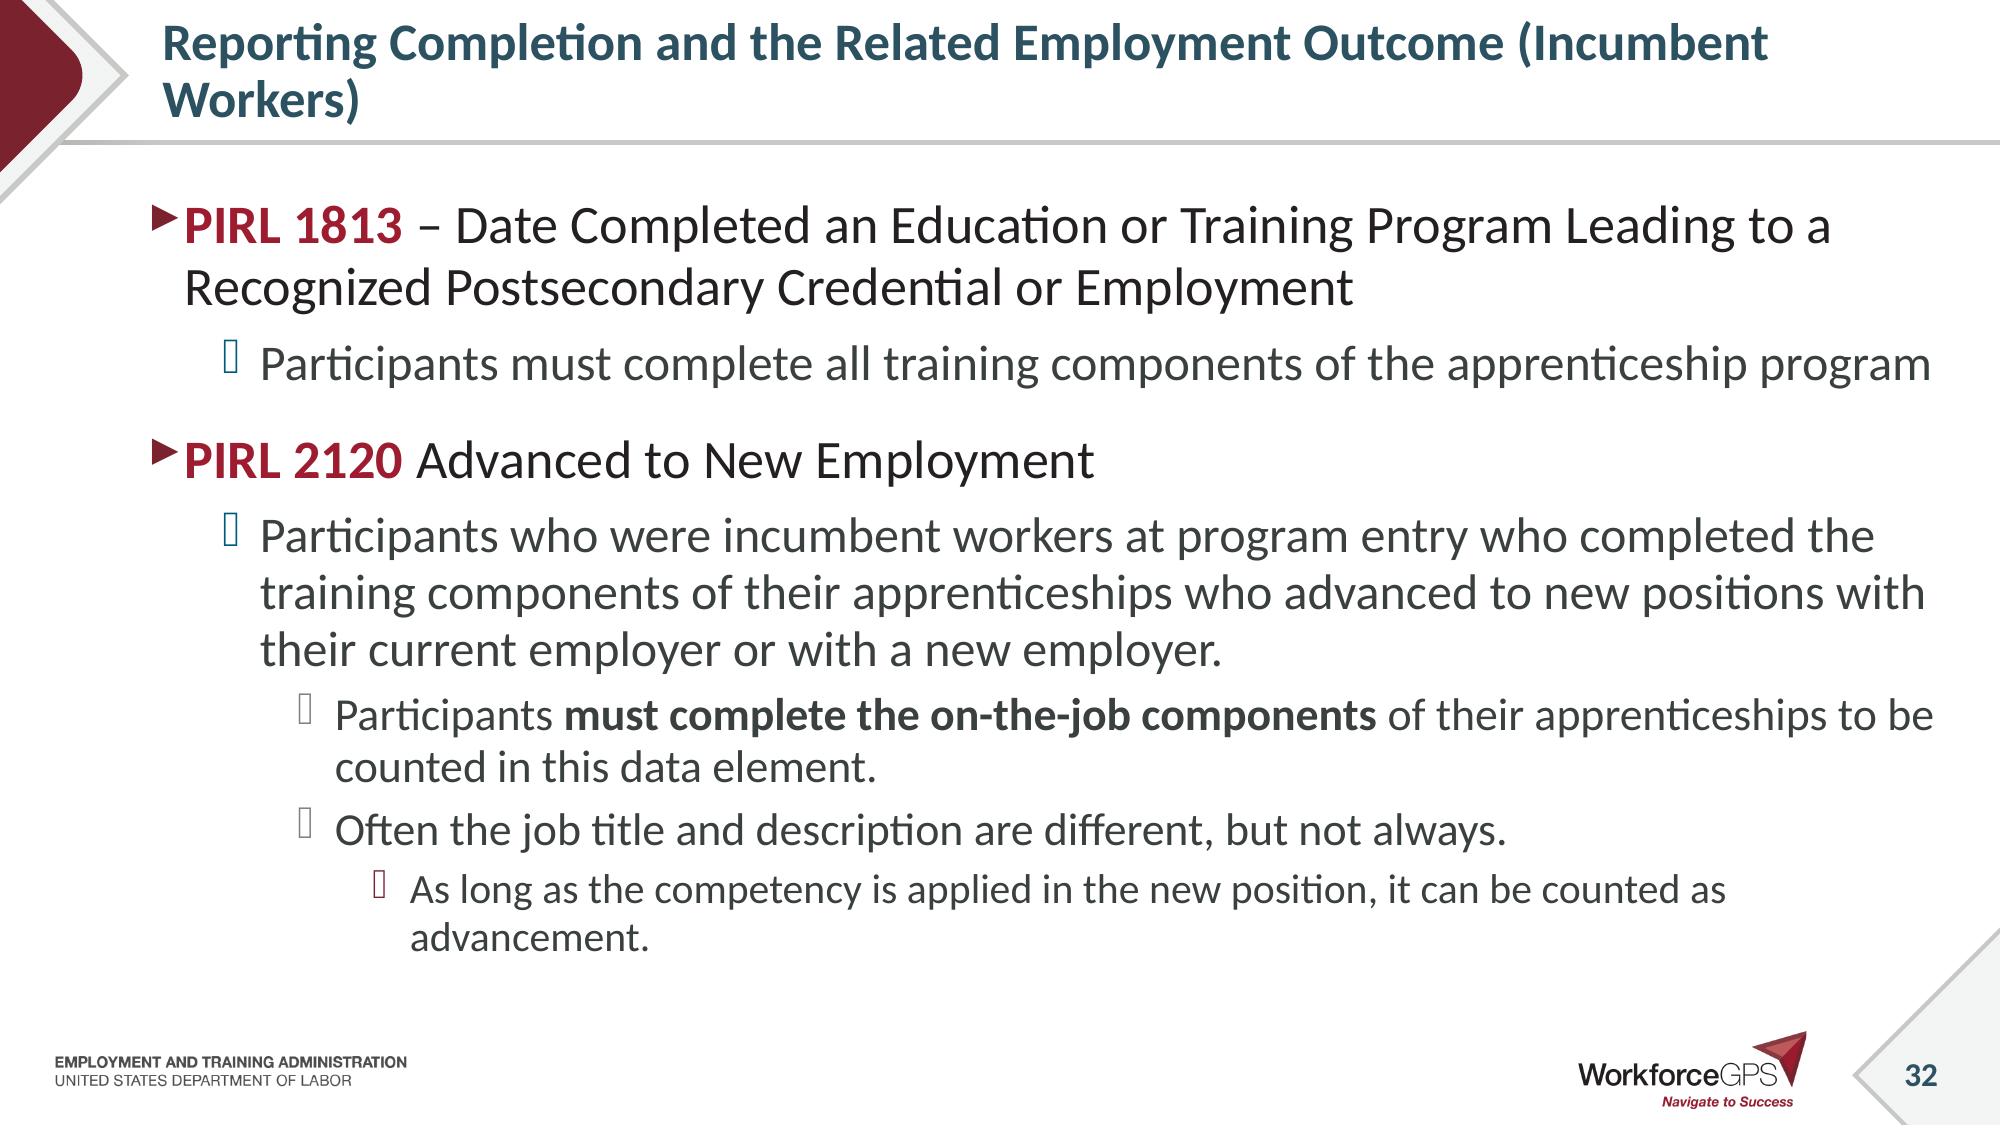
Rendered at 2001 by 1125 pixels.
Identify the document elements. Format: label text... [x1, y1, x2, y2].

slide_number 32 [1867, 1042, 1975, 1103]
list List and report on each of the three Section B outcomes each quarter. Report on each outcome even if you have nothing to report. Report 0 if you have no data to report yet. Clearly label the numbers you include. Examples may include, “Quarter Only,” “Cumulative-to-Date,” “Annual Target,” or “Total Target.” [47, 1049, 420, 1095]
title Reporting Completion and the Related Employment Outcome (Incumbent Workers) [132, 7, 1950, 137]
list PIRL 1813 – Date Completed an Education or Training Program Leading to a Recognized Postsecondary Credential or Employment Participants must complete all training components of the apprenticeship program PIRL 2120 Advanced to New Employment Participants who were incumbent workers at program entry who completed the training components of their apprenticeships who advanced to new positions with their current employer or with a new employer. Participants must complete the on-the-job components of their apprenticeships to be counted in this data element. Often the job title and description are different, but not always. As long as the competency is applied in the new position, it can be counted as advancement. [132, 186, 1950, 1014]
